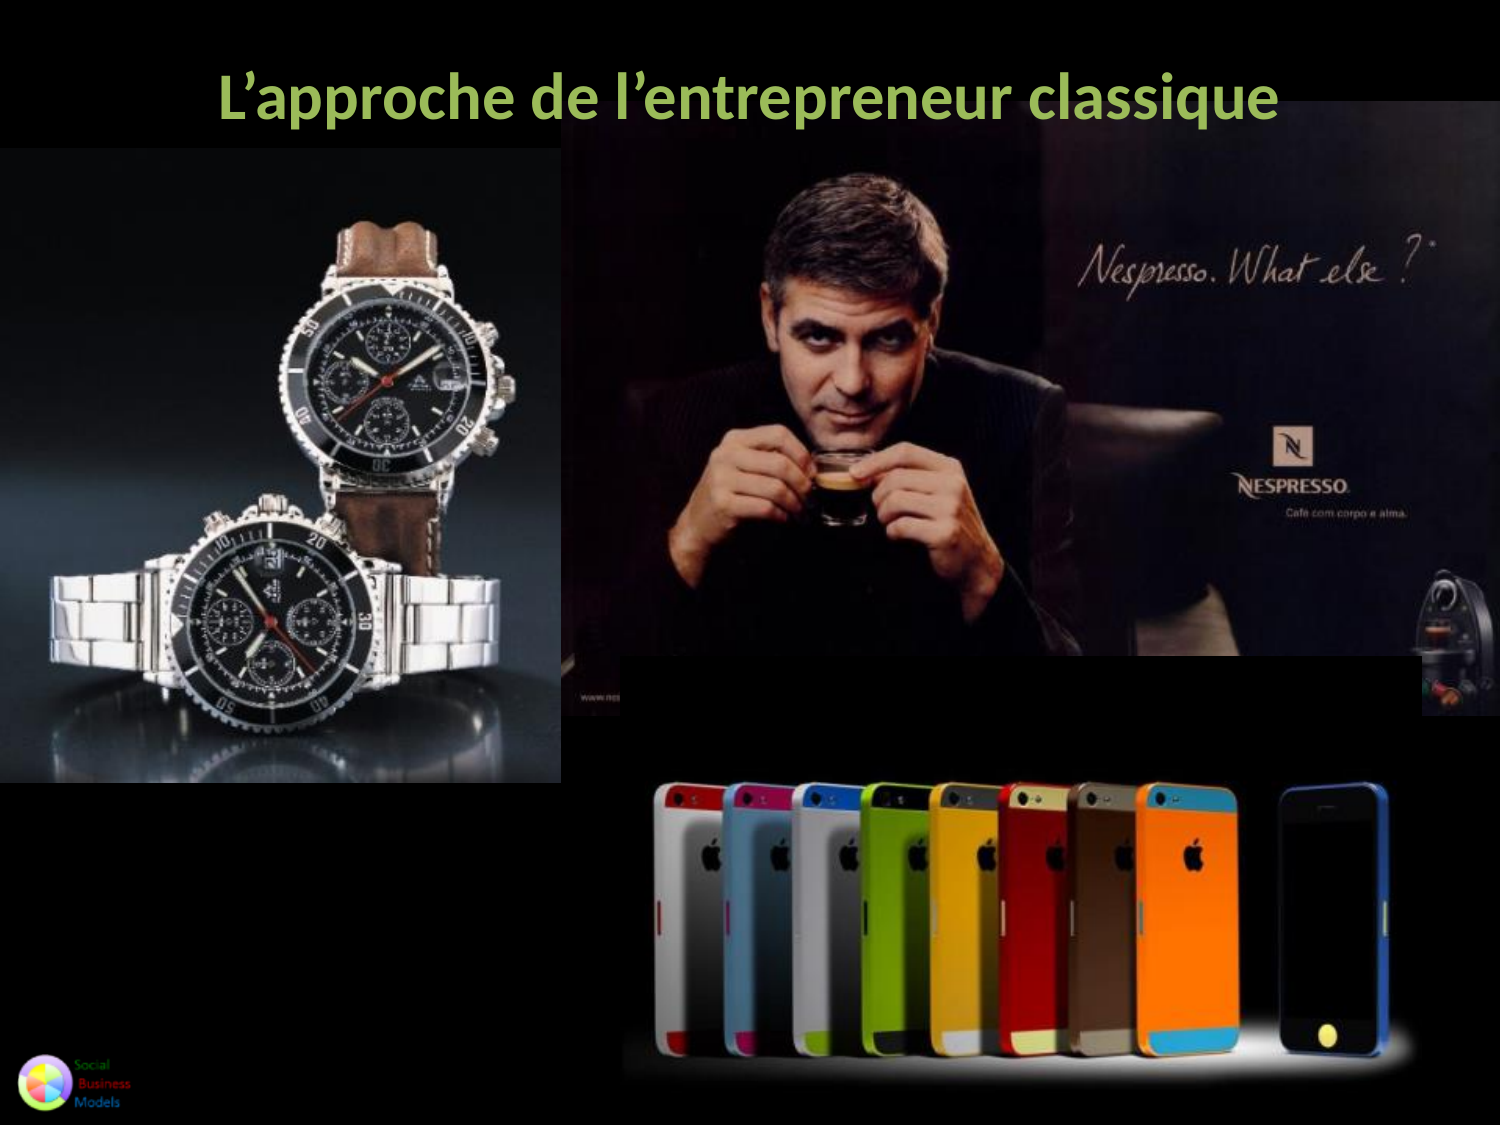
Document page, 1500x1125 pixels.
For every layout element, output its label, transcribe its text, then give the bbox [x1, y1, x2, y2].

title L’approche de l’entrepreneur classique [75, 45, 1425, 141]
picture [0, 101, 1500, 1125]
picture [17, 1050, 148, 1120]
